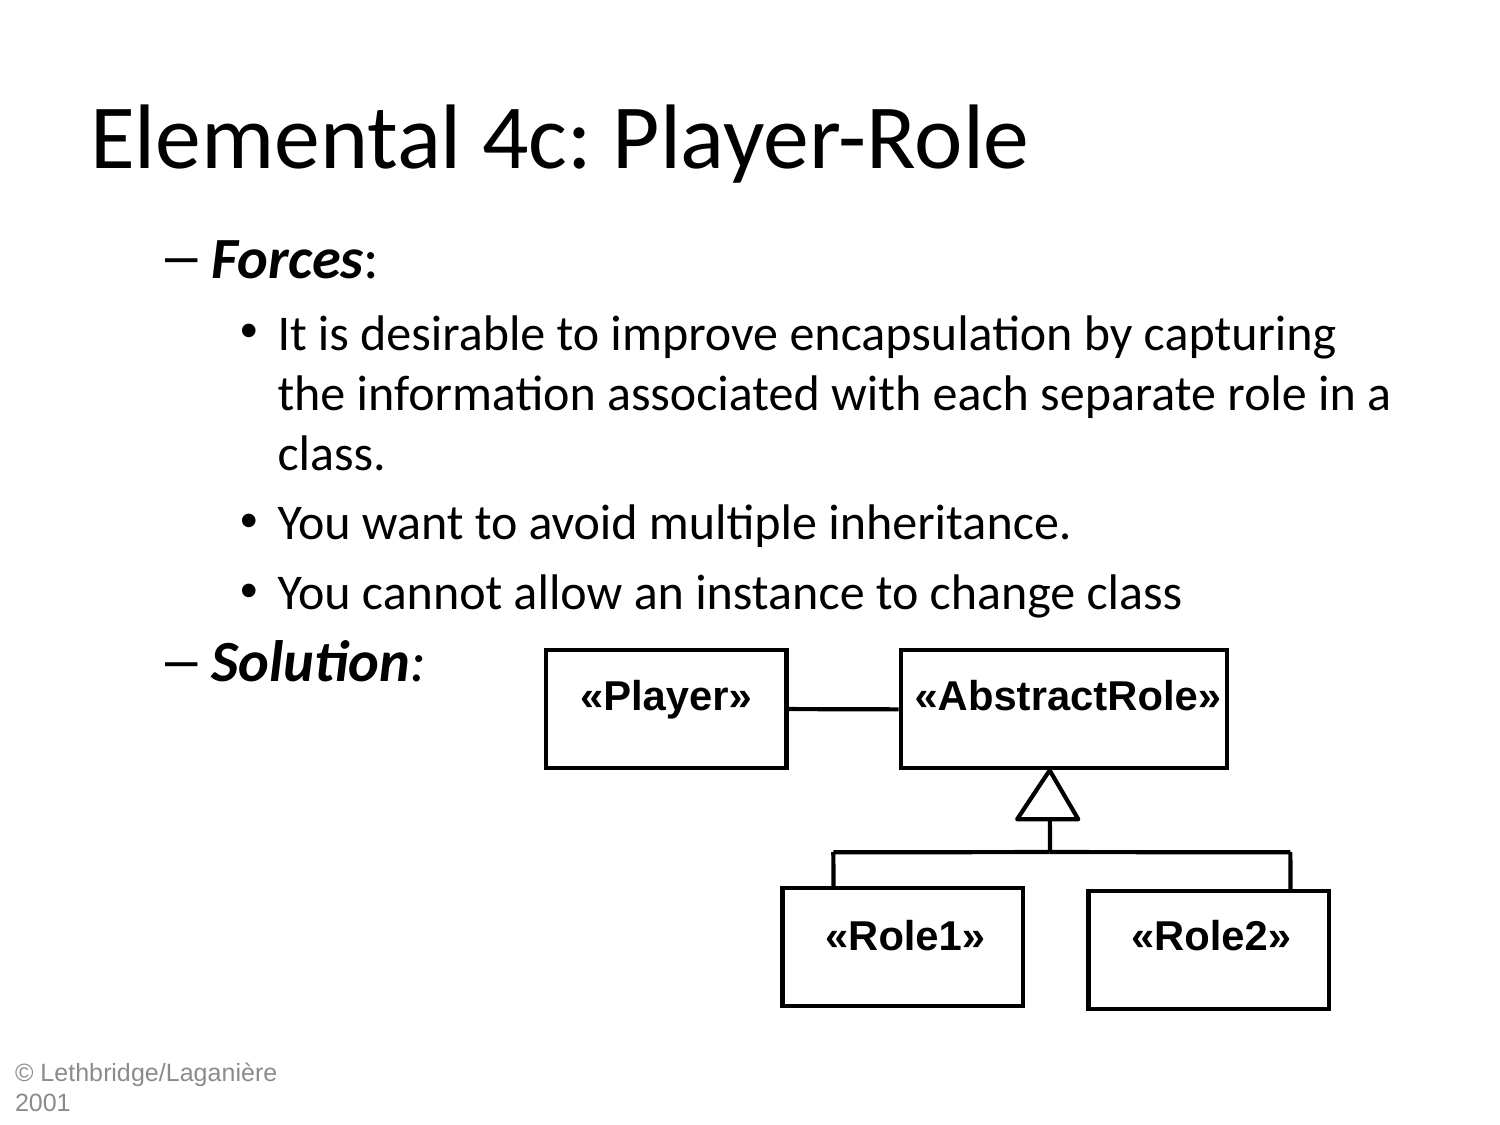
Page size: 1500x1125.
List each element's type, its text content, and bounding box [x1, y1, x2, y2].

text_box [1088, 890, 1330, 1010]
title Elemental 4c: Player-Role [75, 45, 1425, 212]
text_box [1017, 770, 1079, 820]
text_box [782, 887, 1024, 1007]
text_box [900, 649, 1227, 769]
slide_number © Lethbridge/Laganière 2001 [0, 1047, 350, 1125]
list Forces: It is desirable to improve encapsulation by capturing the information associated with each separate role in a class. You want to avoid multiple inheritance. You cannot allow an instance to change class Solution: [75, 212, 1425, 951]
text_box «Player» [580, 668, 752, 719]
text_box «AbstractRole» [914, 668, 1222, 719]
text_box [545, 649, 787, 769]
text_box «Role1» [825, 909, 986, 960]
text_box «Role2» [1131, 909, 1292, 960]
